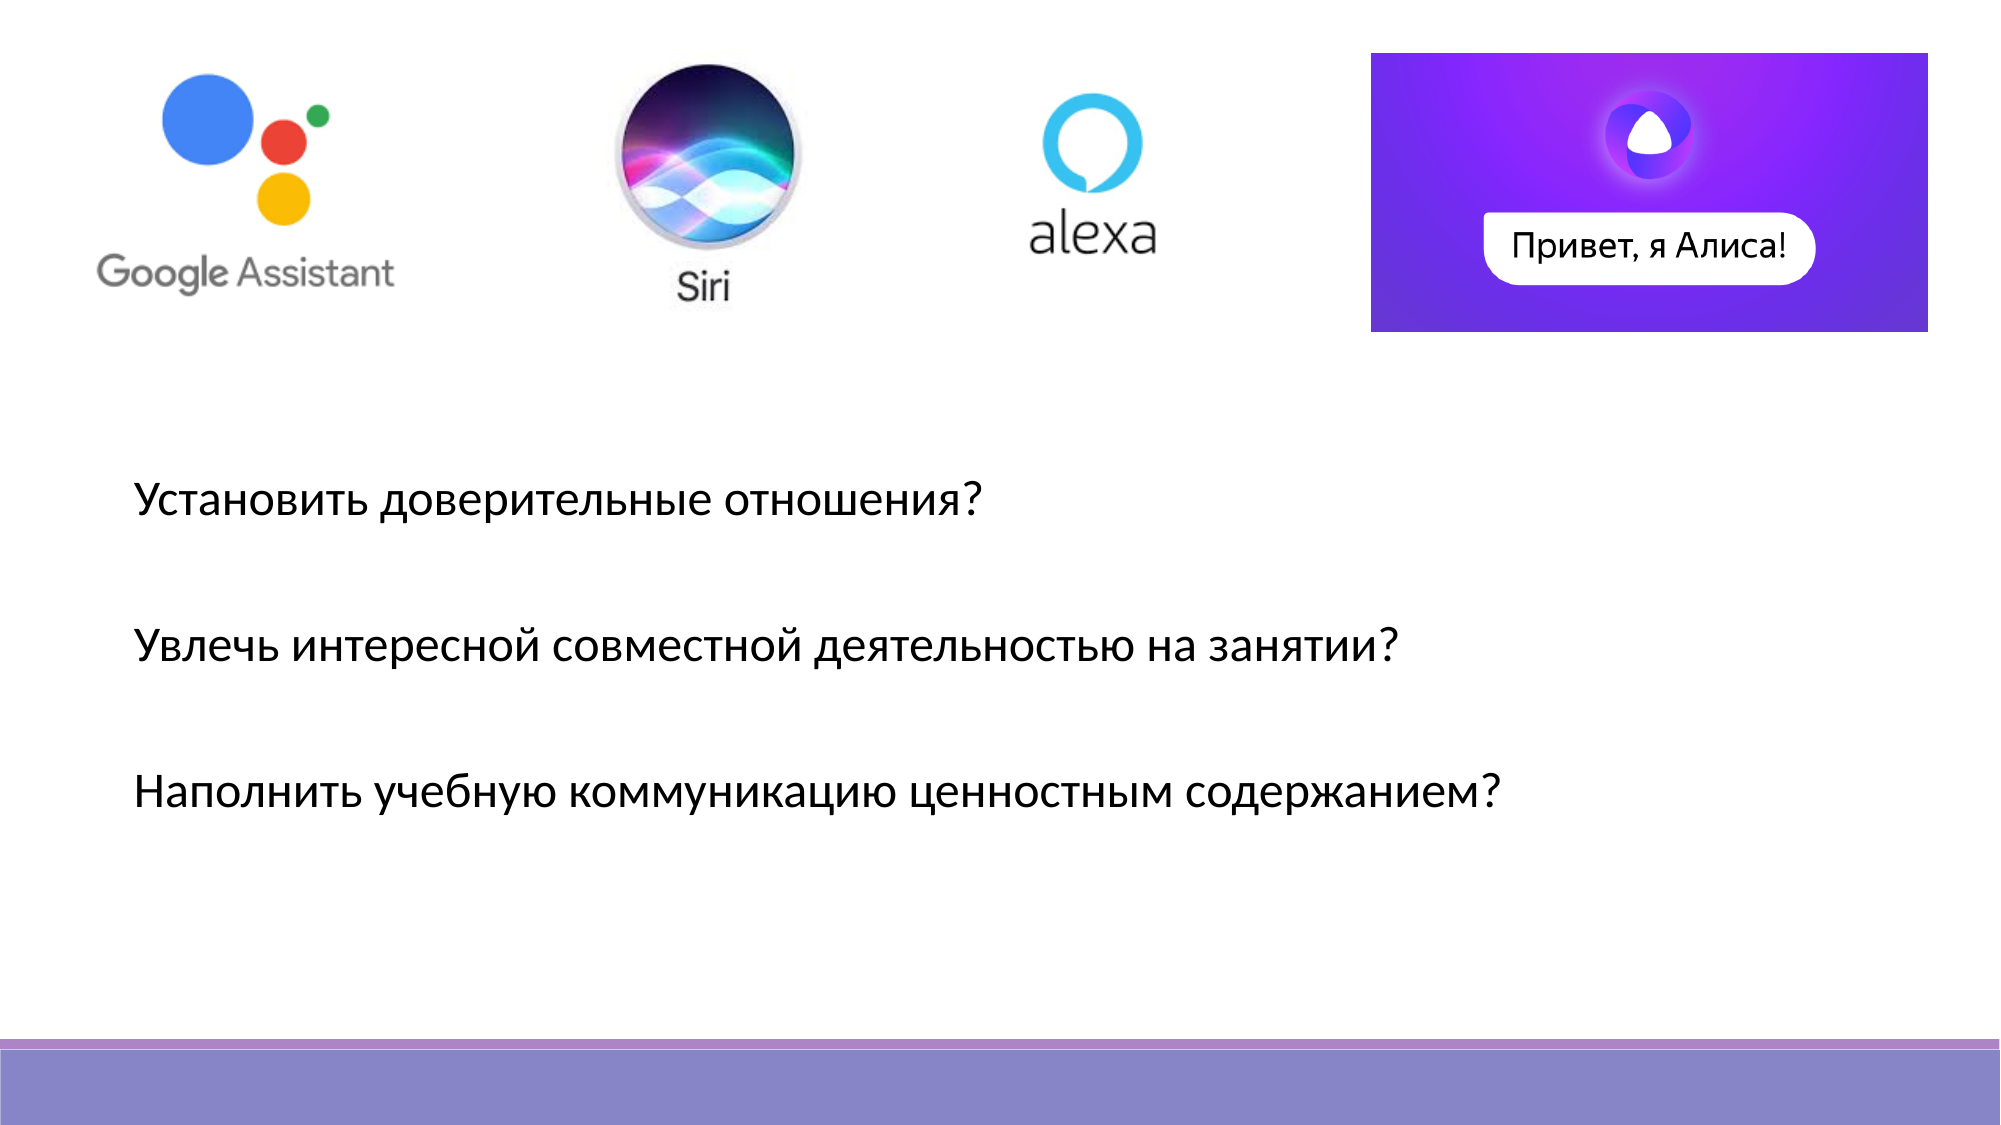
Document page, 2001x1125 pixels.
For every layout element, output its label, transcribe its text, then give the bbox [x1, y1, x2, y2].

text_box Установить доверительные отношения? Увлечь интересной совместной деятельностью на занятии? Наполнить учебную коммуникацию ценностным содержанием? [119, 454, 1827, 825]
picture [10, 48, 481, 313]
picture [1370, 53, 1928, 333]
picture [494, 48, 1342, 333]
